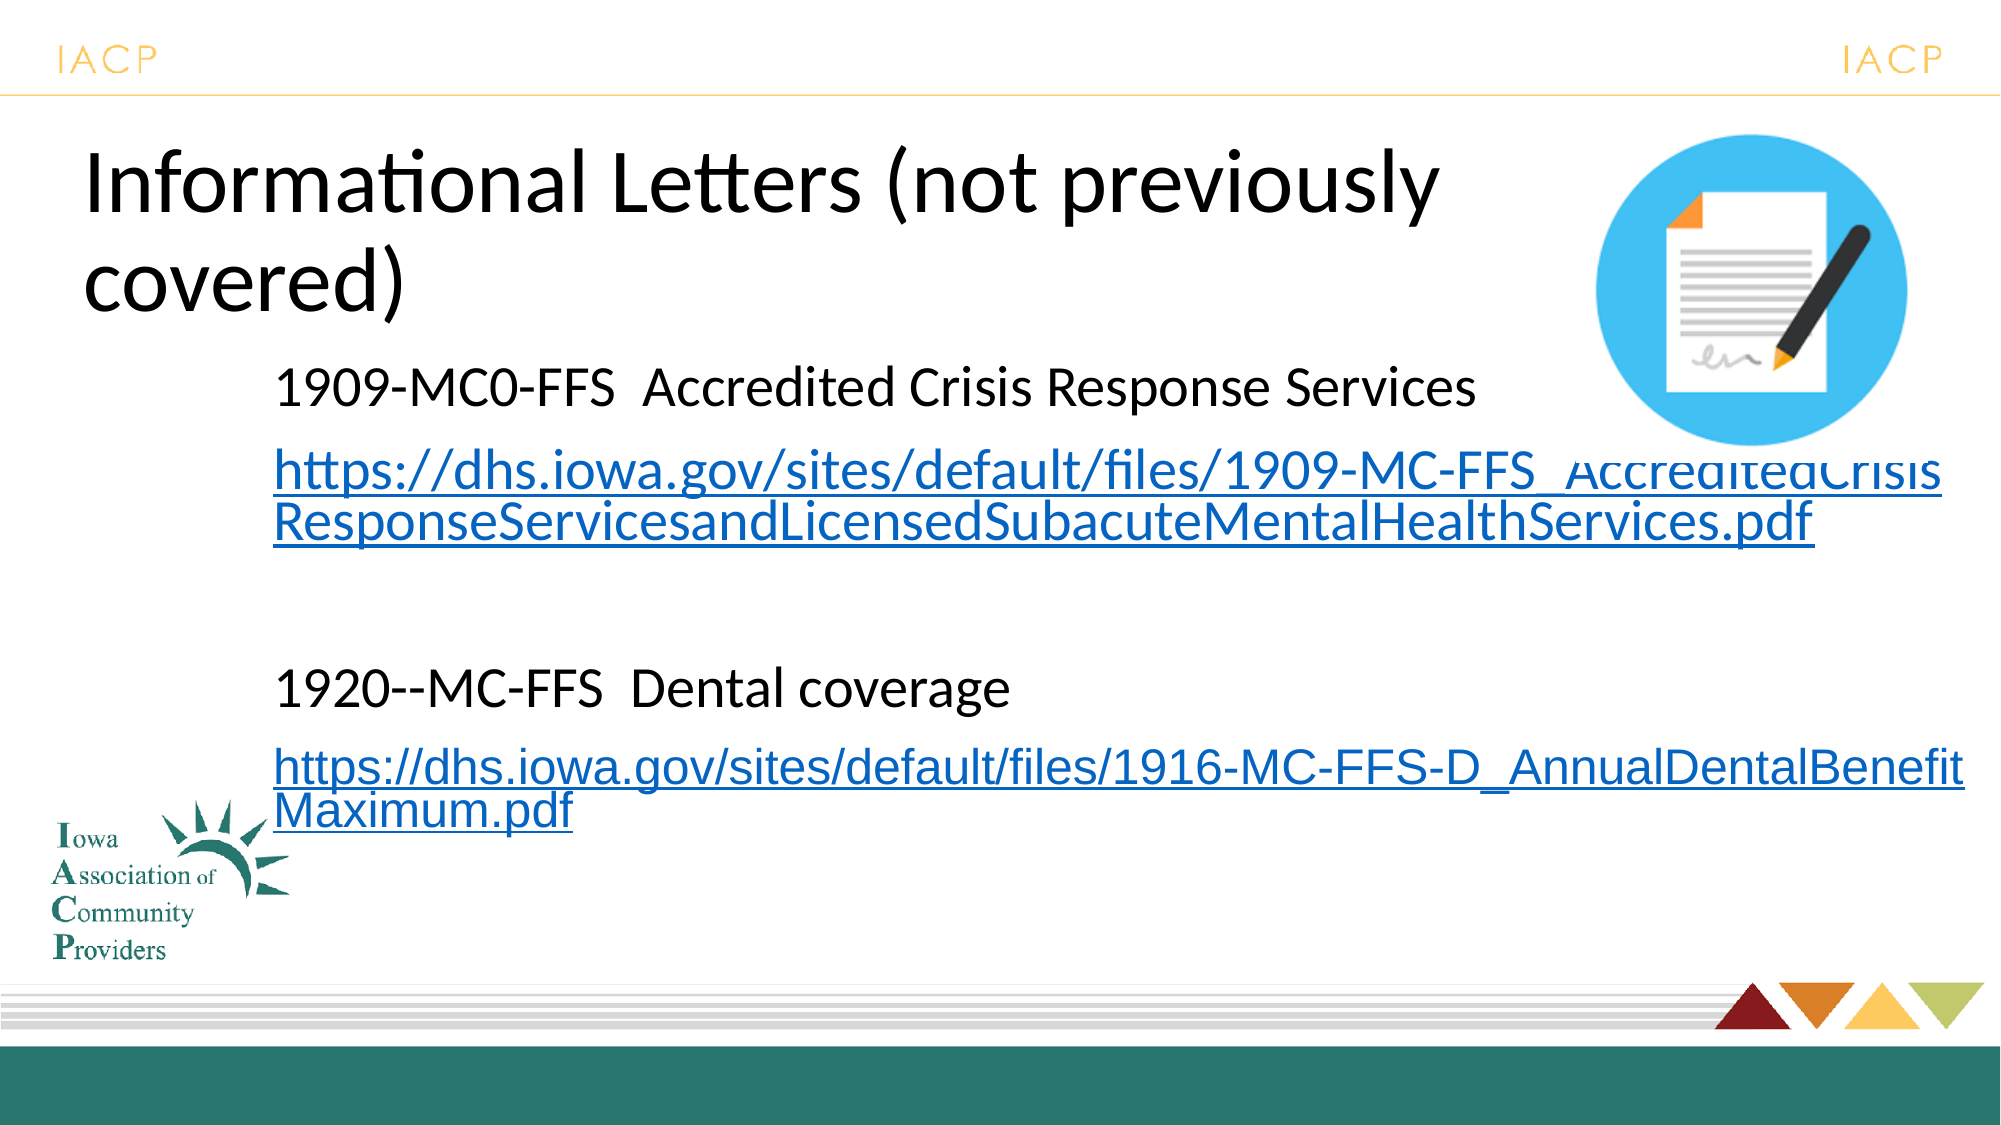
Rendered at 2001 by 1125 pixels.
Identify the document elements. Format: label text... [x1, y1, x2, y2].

picture [0, 0, 2001, 1125]
title Informational Letters (not previously covered) [68, 123, 1570, 341]
list 1909-MC0-FFS Accredited Crisis Response Services https://dhs.iowa.gov/sites/default/files/1909-MC-FFS_AccreditedCrisisResponseServicesandLicensedSubacuteMentalHealthServices.pdf 1920--MC-FFS Dental coverage https://dhs.iowa.gov/sites/default/files/1916-MC-FFS-D_AnnualDentalBenefitMaximum.pdf [258, 340, 1984, 1055]
